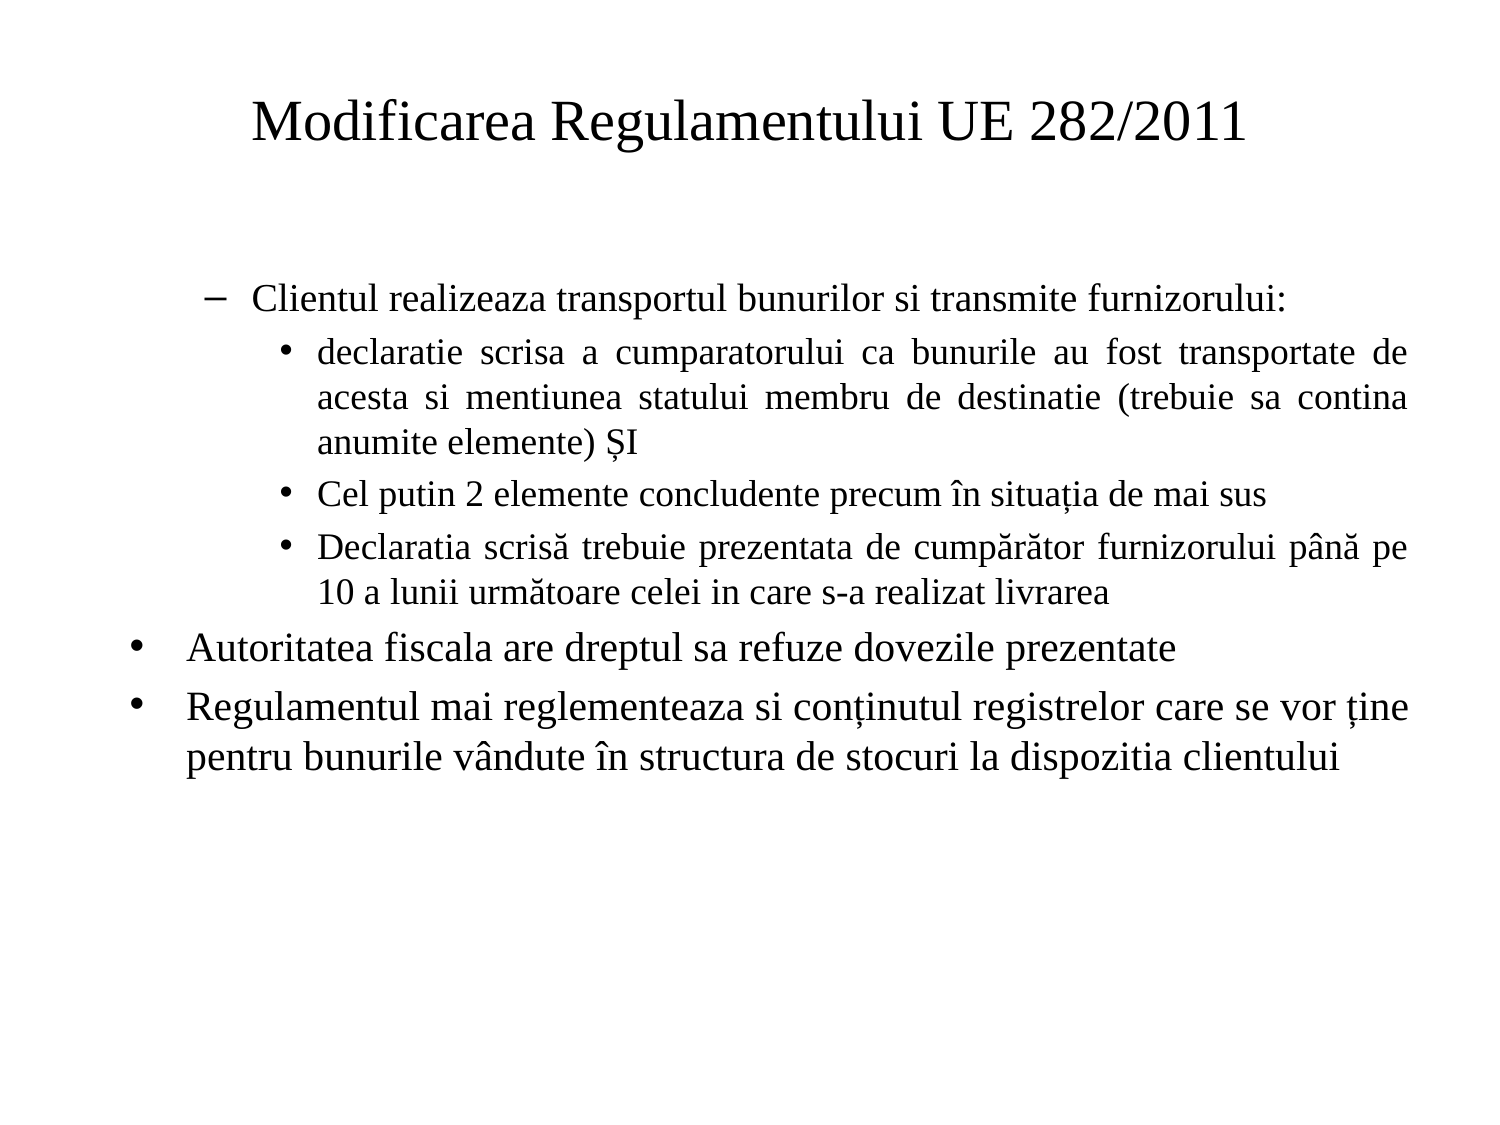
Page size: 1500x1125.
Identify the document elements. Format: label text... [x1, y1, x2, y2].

title Modificarea Regulamentului UE 282/2011 [75, 45, 1425, 190]
list Clientul realizeaza transportul bunurilor si transmite furnizorului: declaratie scrisa a cumparatorului ca bunurile au fost transportate de acesta si mentiunea statului membru de destinatie (trebuie sa contina anumite elemente) ȘI Cel putin 2 elemente concludente precum în situația de mai sus Declaratia scrisă trebuie prezentata de cumpărător furnizorului până pe 10 a lunii următoare celei in care s-a realizat livrarea Autoritatea fiscala are dreptul sa refuze dovezile prezentate Regulamentul mai reglementeaza si conținutul registrelor care se vor ține pentru bunurile vândute în structura de stocuri la dispozitia clientului [114, 206, 1425, 1043]
